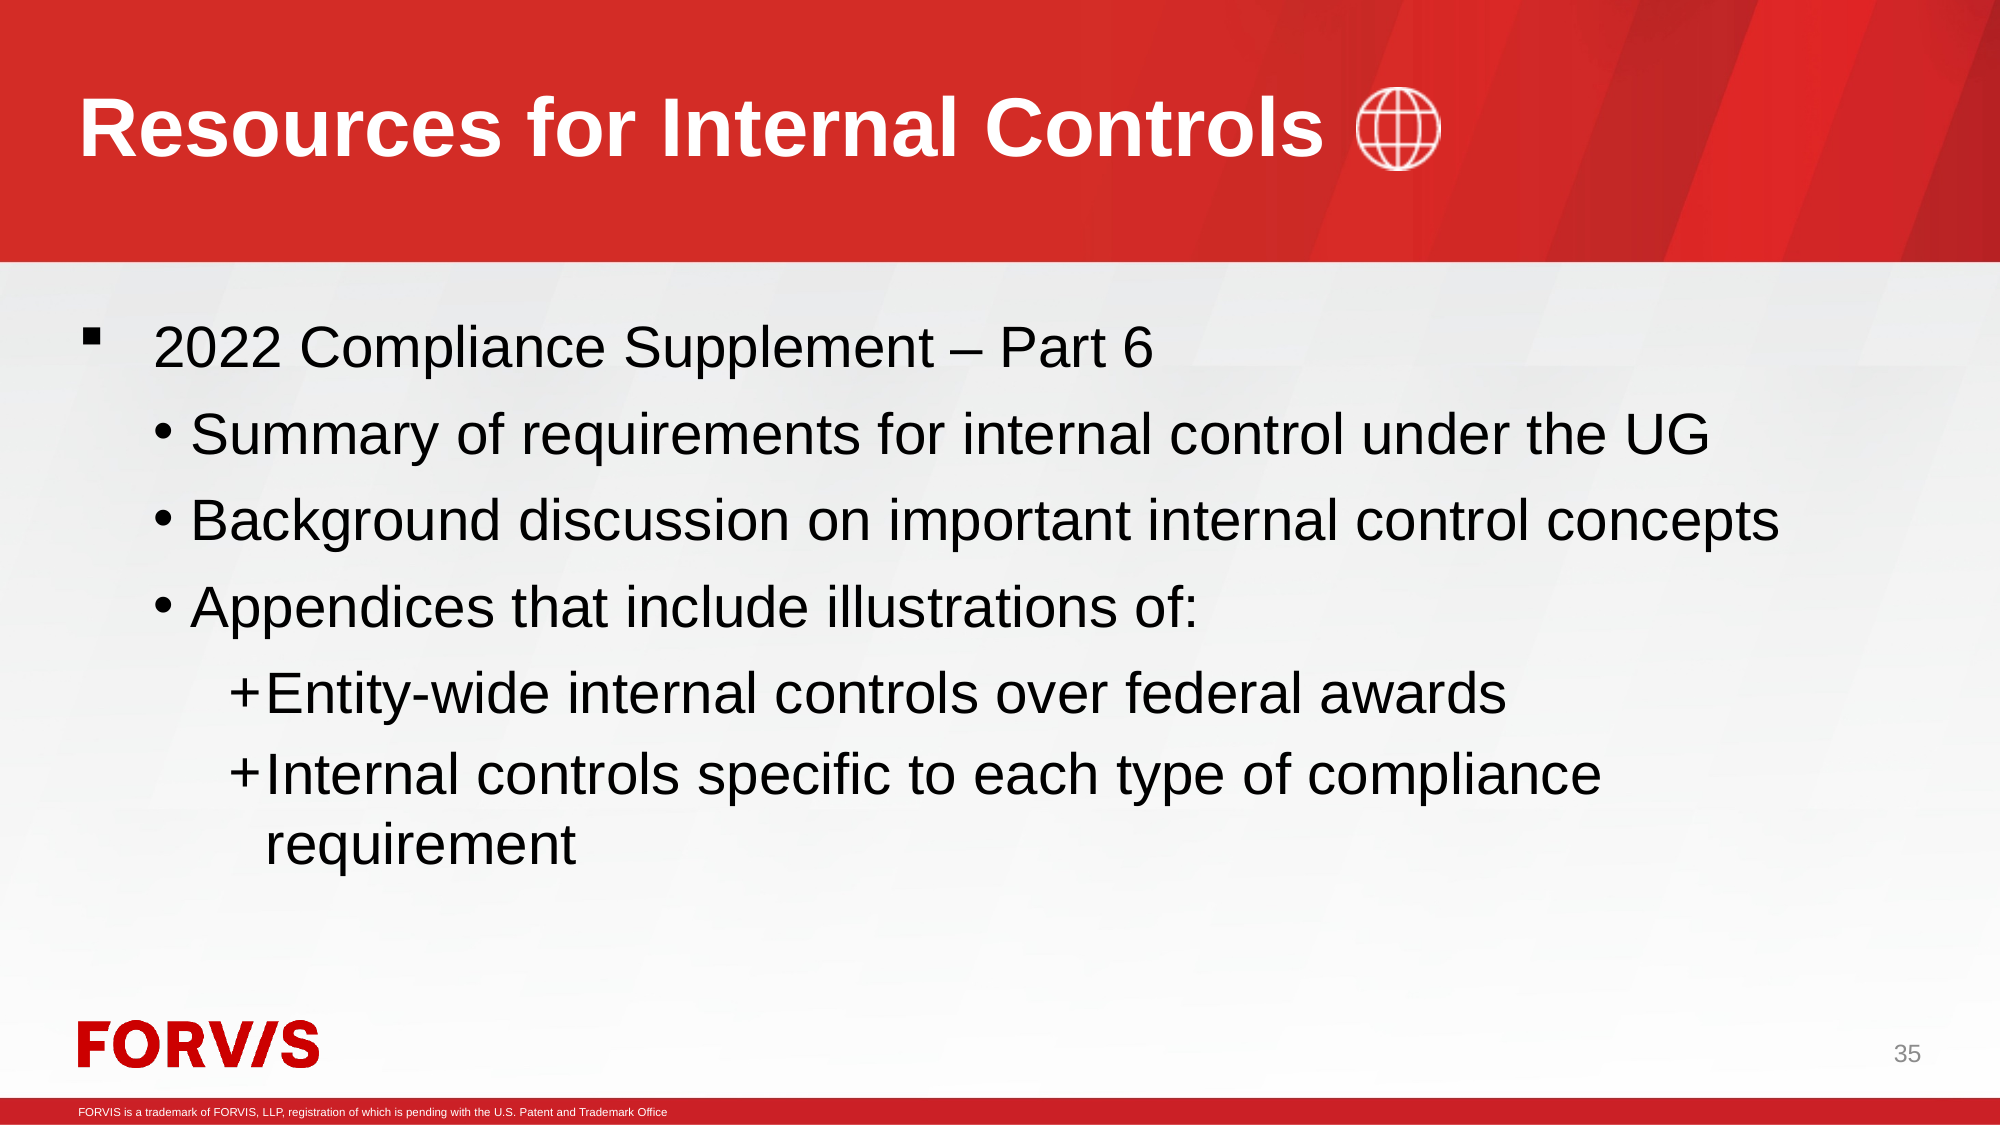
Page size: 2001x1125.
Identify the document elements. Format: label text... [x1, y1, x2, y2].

picture [0, 0, 2000, 1125]
slide_number 35 [1471, 1046, 1922, 1068]
list 2022 Compliance Supplement – Part 6 Summary of requirements for internal control under the UG Background discussion on important internal control concepts Appendices that include illustrations of: Entity-wide internal controls over federal awards Internal controls specific to each type of compliance requirement [78, 301, 1922, 991]
picture [1356, 87, 1441, 171]
title Resources for Internal Controls [78, 0, 1922, 259]
